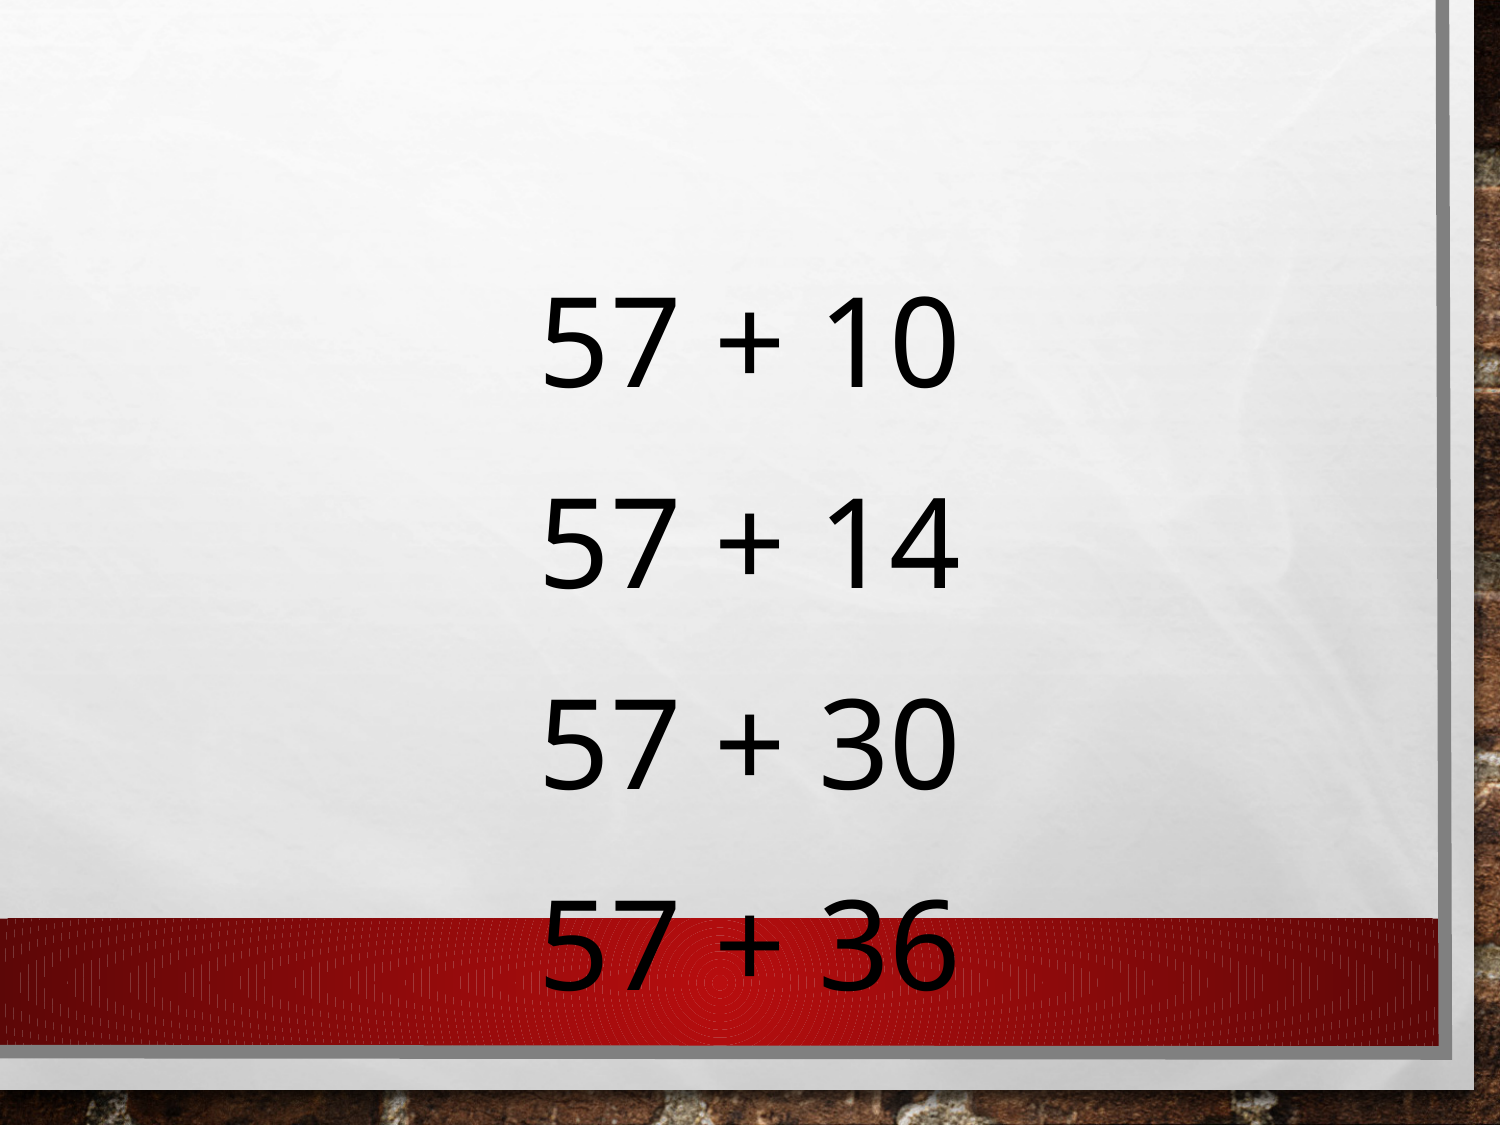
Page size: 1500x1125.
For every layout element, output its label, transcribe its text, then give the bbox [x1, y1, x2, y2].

list 57 + 10 57 + 14 57 + 30 57 + 36 [150, 212, 1350, 1035]
picture [0, 0, 1500, 1125]
